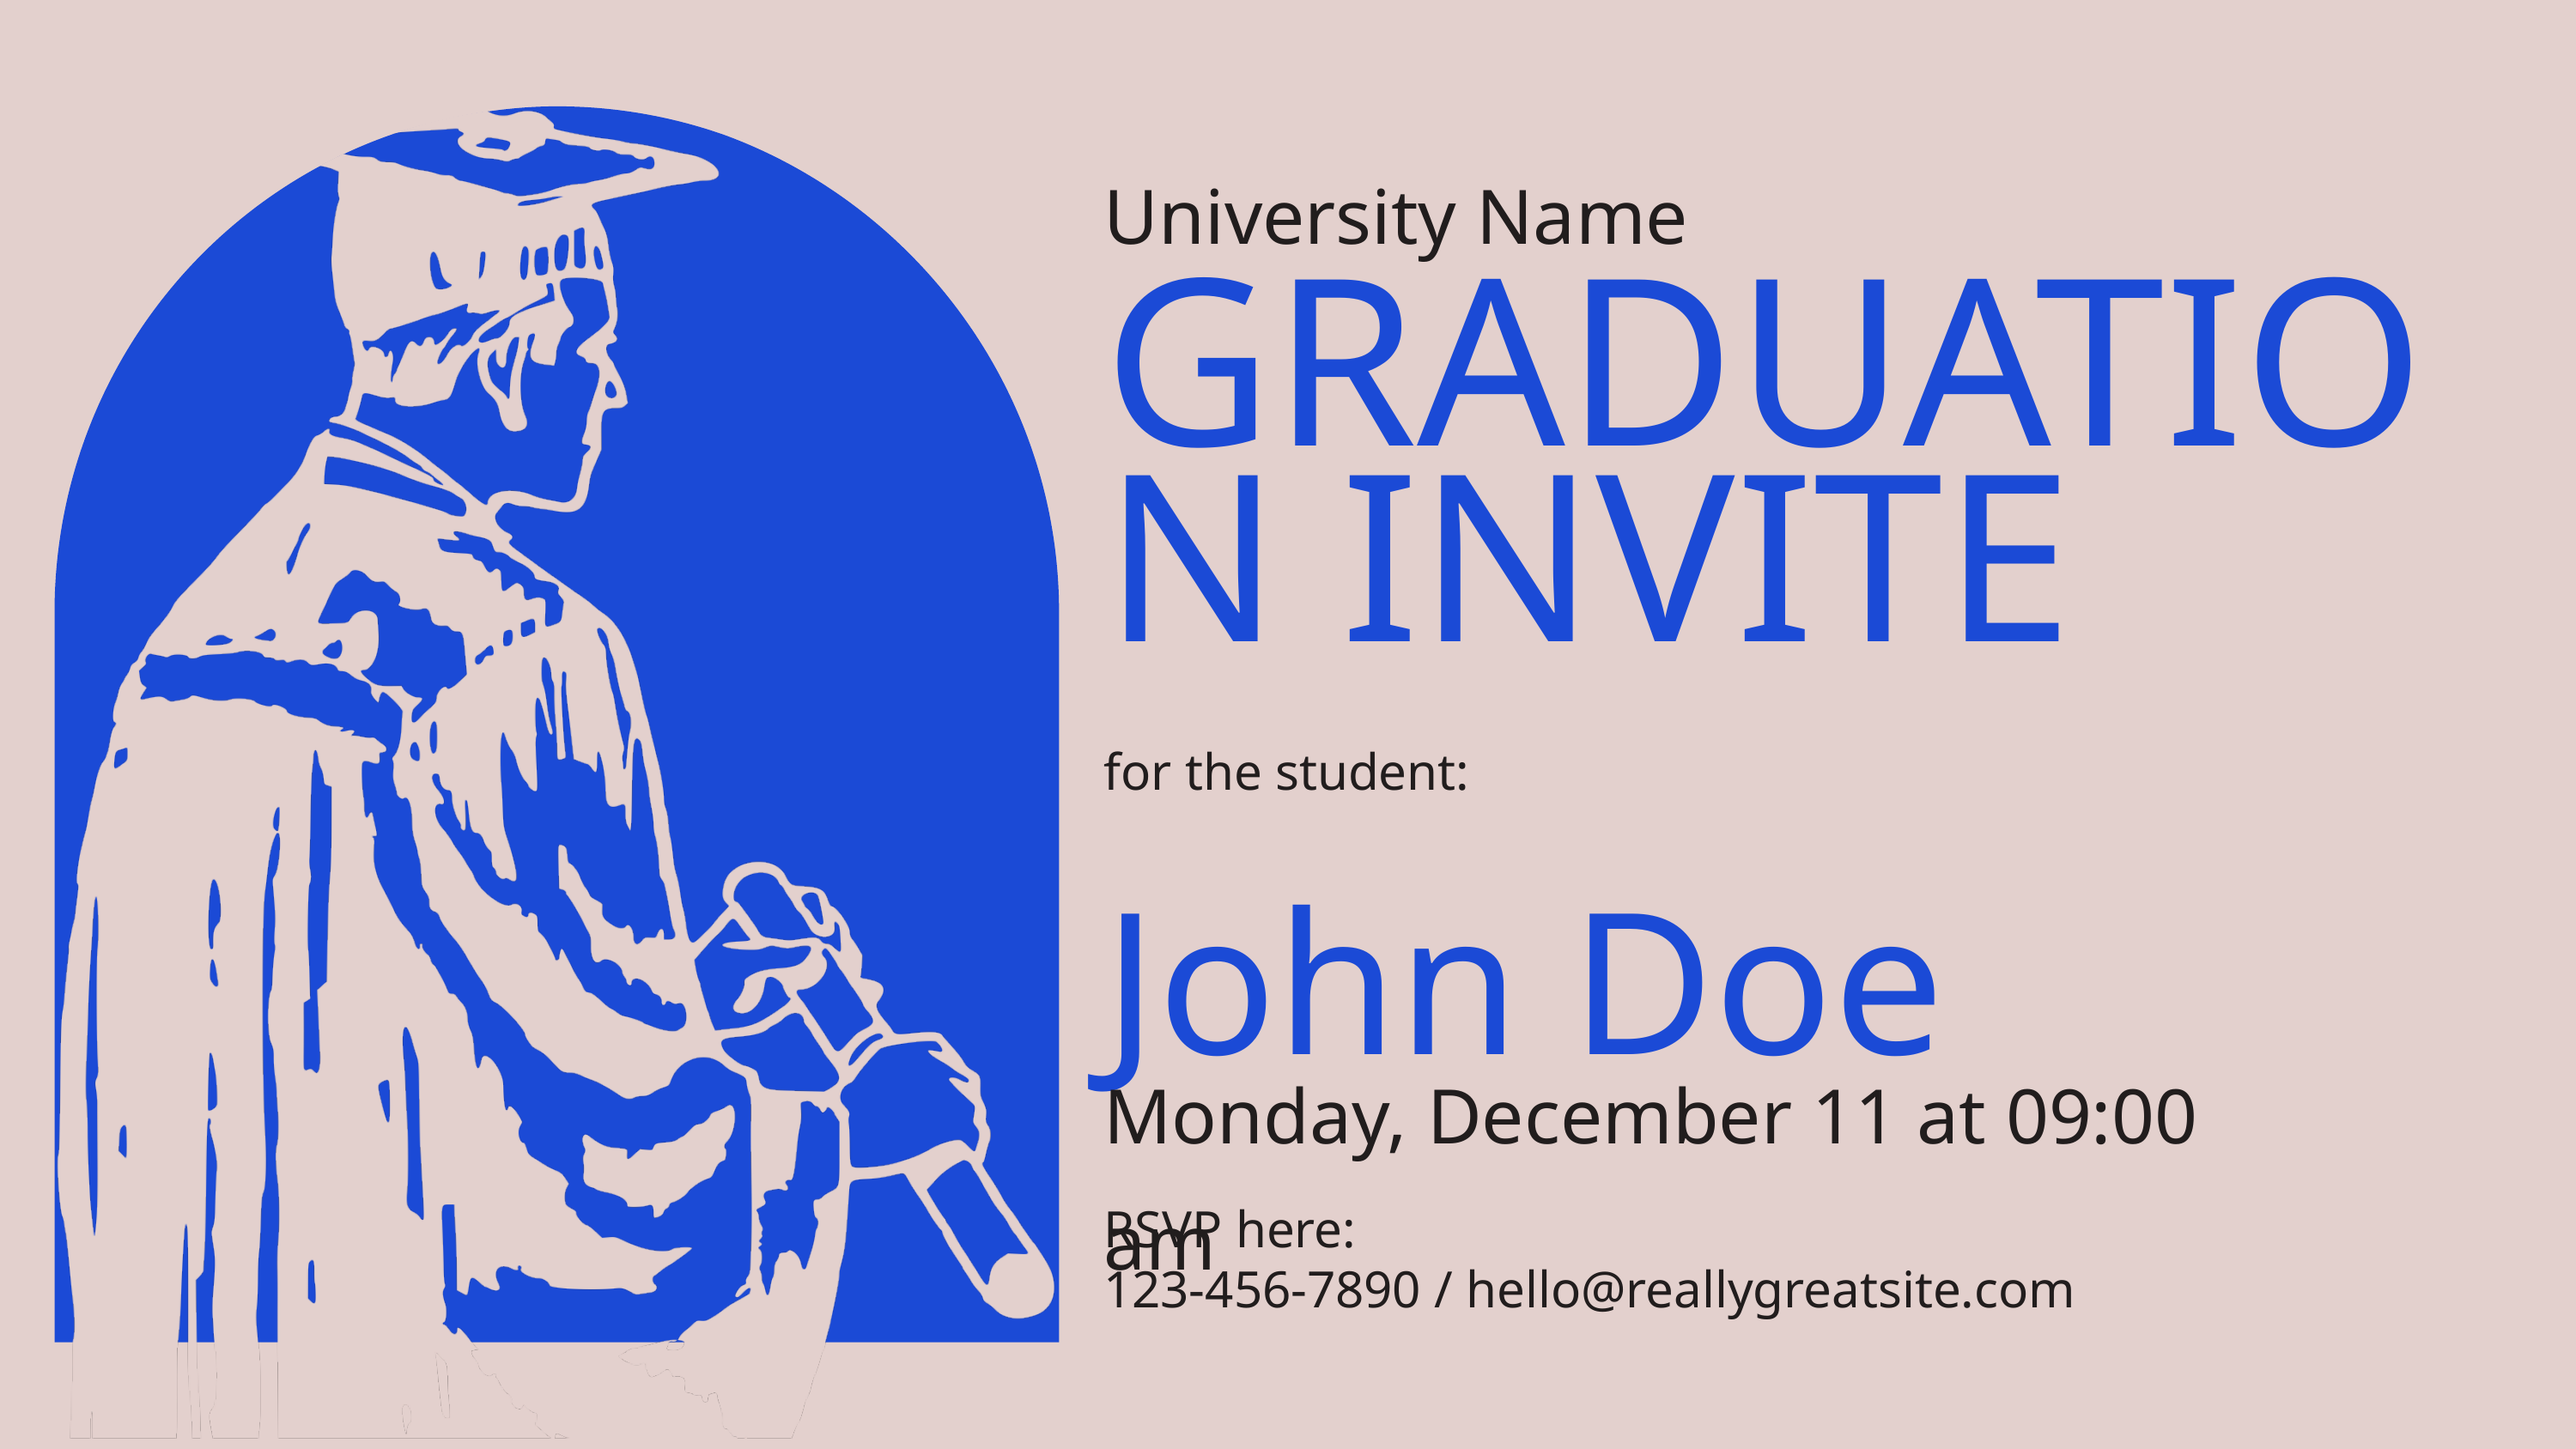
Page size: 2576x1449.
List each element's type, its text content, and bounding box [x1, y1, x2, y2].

text_box Monday, December 11 at 09:00 am [1103, 1033, 2247, 1173]
text_box RSVP here: [1103, 1173, 2247, 1233]
text_box 123-456-7890 / hello@reallygreatsite.com [1103, 1233, 2281, 1318]
text_box for the student: [1103, 716, 2247, 763]
text_box John Doe [1103, 763, 2422, 1094]
text_box GRADUATION INVITE [1103, 289, 2477, 681]
text_box University Name [1103, 132, 2247, 259]
picture [54, 106, 1060, 1440]
